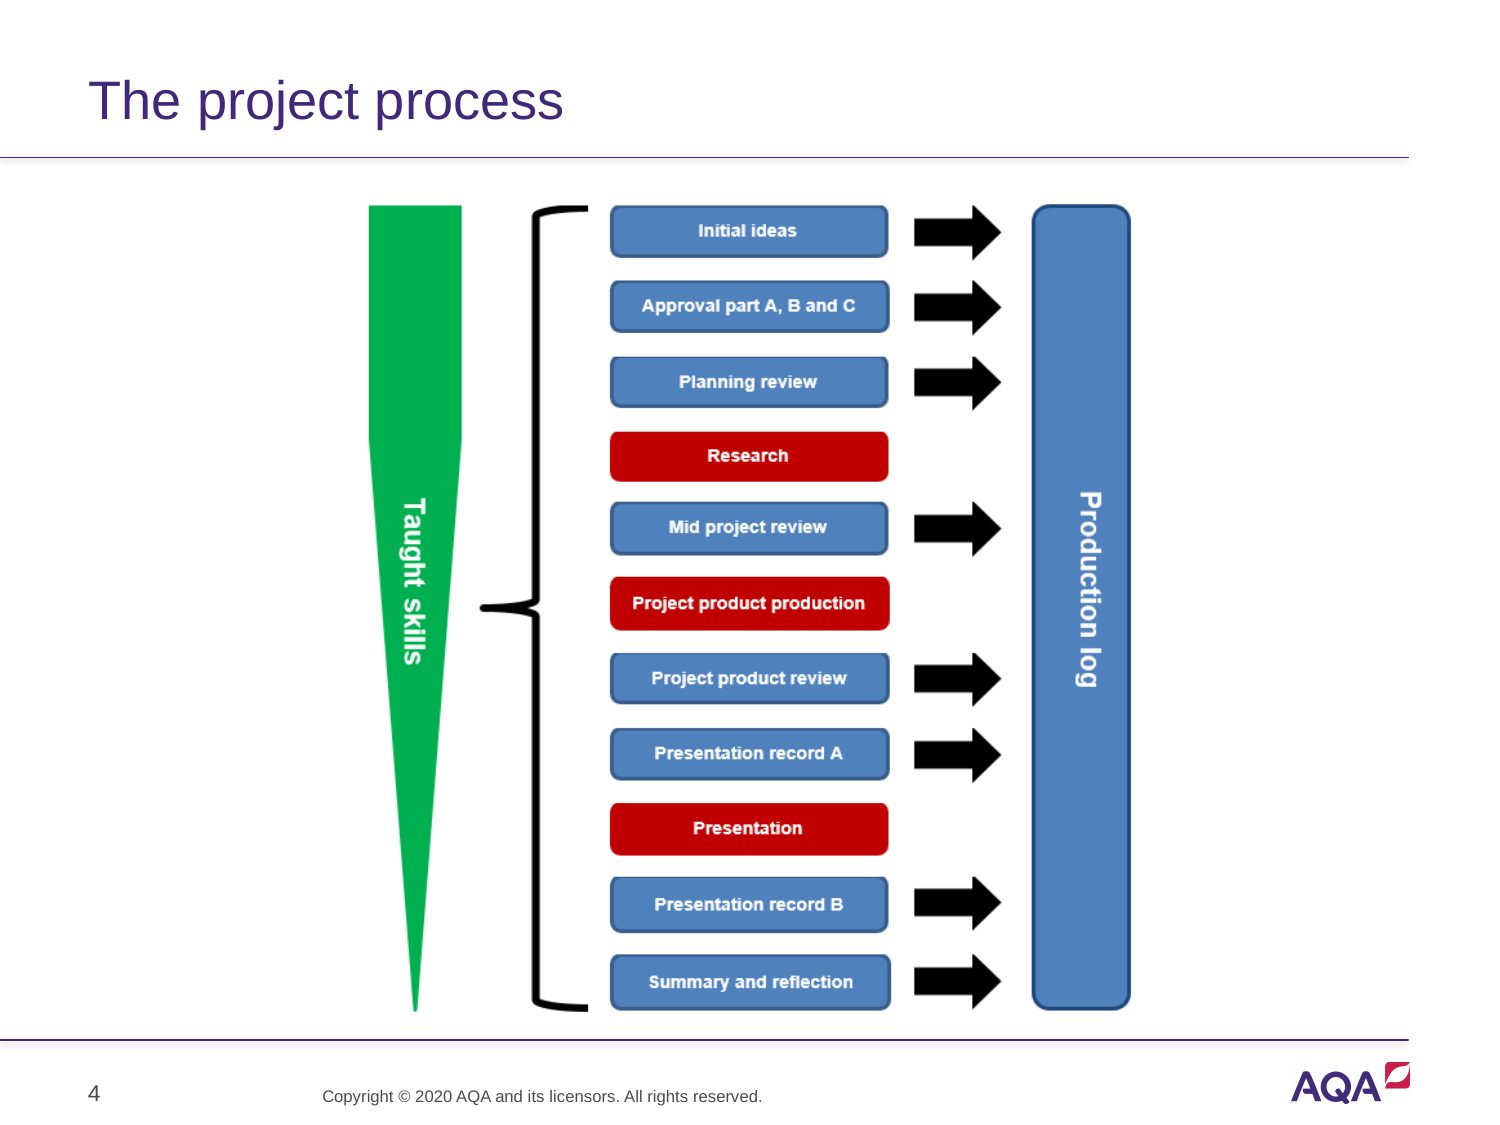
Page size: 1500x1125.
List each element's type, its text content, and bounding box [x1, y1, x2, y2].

picture [346, 191, 1150, 1014]
slide_number 4 [72, 1062, 188, 1123]
footer Copyright © 2020 AQA and its licensors. All rights reserved. [249, 1084, 764, 1124]
picture [1291, 1062, 1410, 1104]
title The project process [88, 72, 1409, 144]
